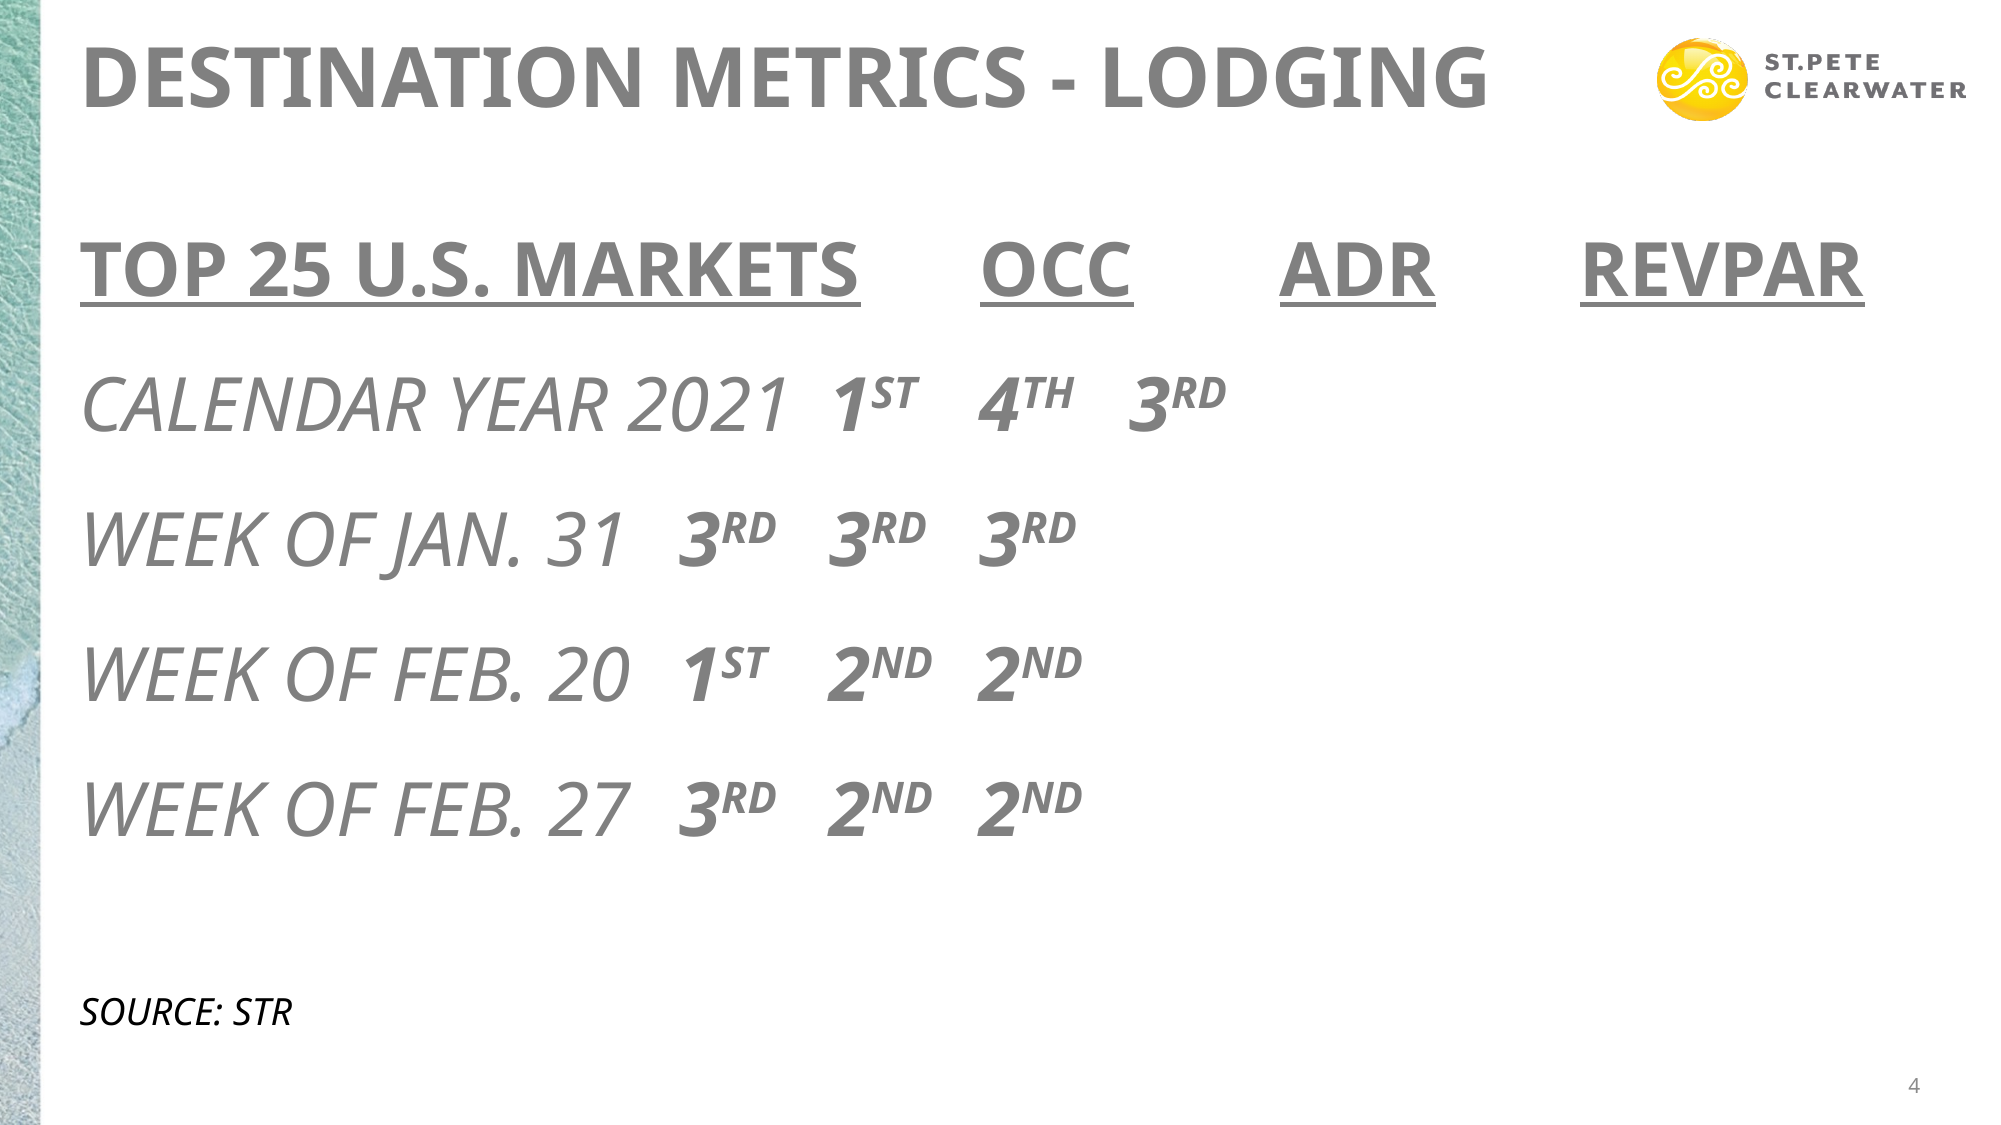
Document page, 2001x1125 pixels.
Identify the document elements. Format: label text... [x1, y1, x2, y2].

list TOP 25 U.S. MARKETS OCC ADR REVPAR CALENDAR YEAR 2021 1ST 4TH 3RD WEEK OF JAN. 31 3RD 3RD 3RD WEEK OF FEB. 20 1ST 2ND 2ND WEEK OF FEB. 27 3RD 2ND 2ND [64, 213, 1966, 912]
picture [0, 0, 2001, 1125]
title DESTINATION METRICS - Lodging [64, 23, 1658, 137]
slide_number 4 [1485, 1056, 1936, 1117]
text_box SOURCE: STR [64, 980, 422, 1041]
